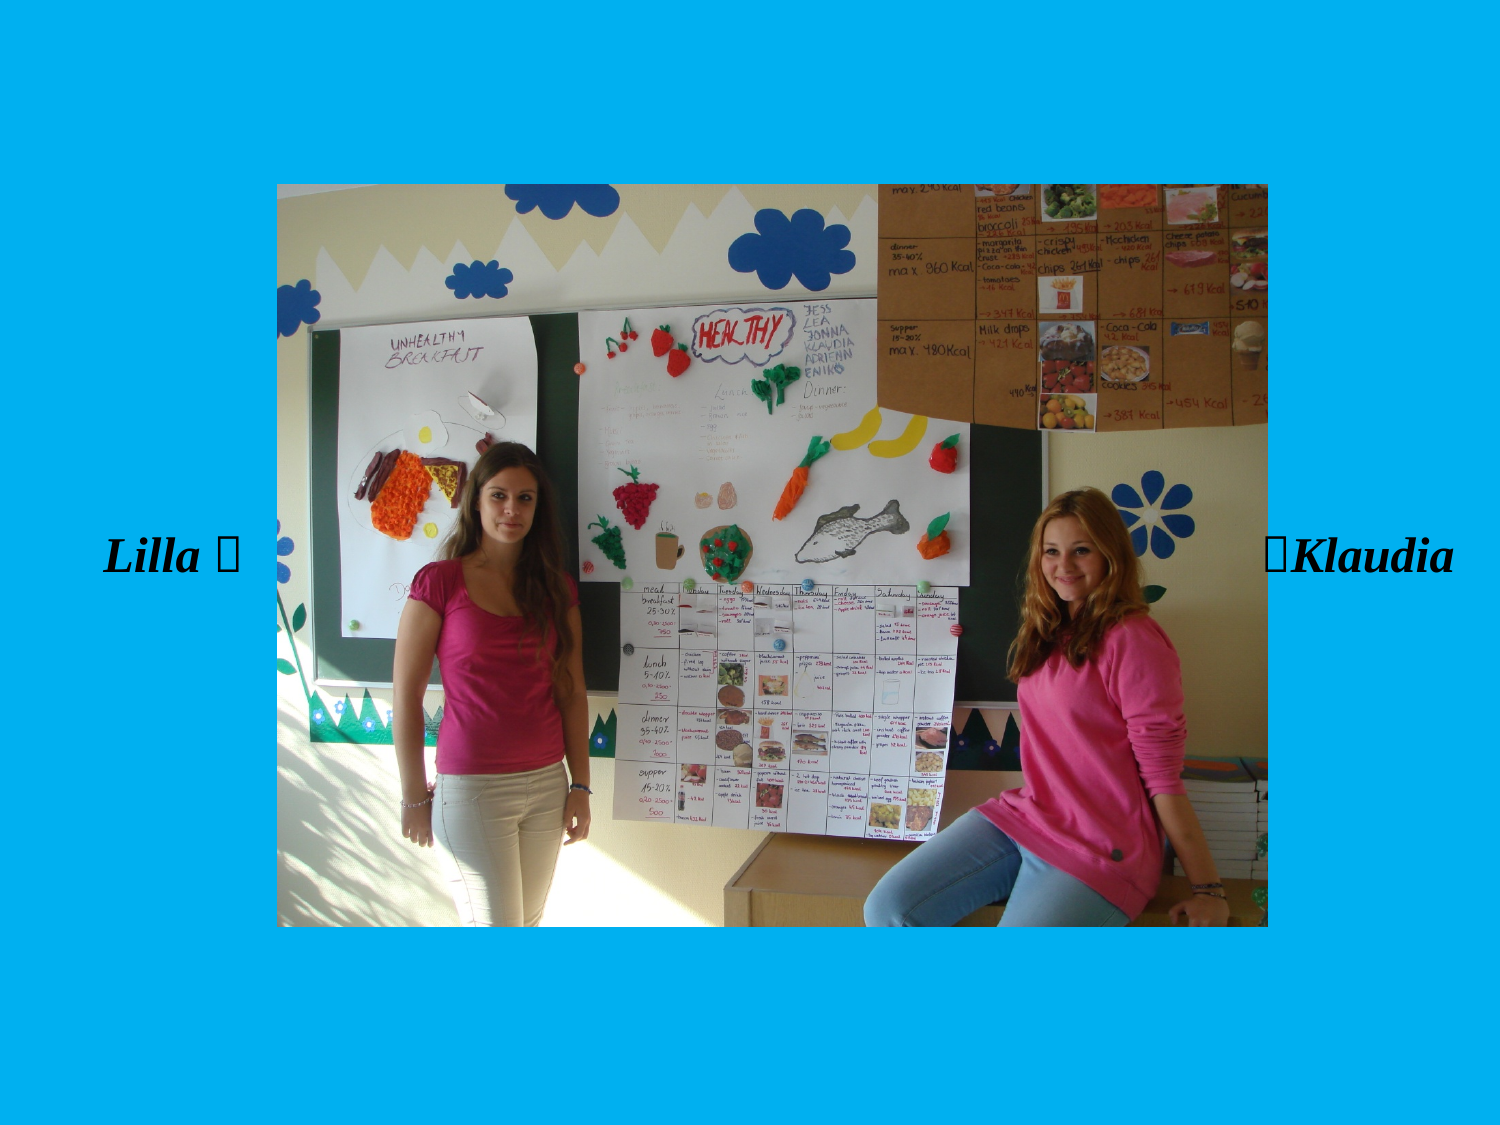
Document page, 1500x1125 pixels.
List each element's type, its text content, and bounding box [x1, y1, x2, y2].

text_box Klaudia [1272, 515, 1500, 590]
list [277, 184, 1268, 928]
text_box Lilla  [88, 515, 272, 590]
